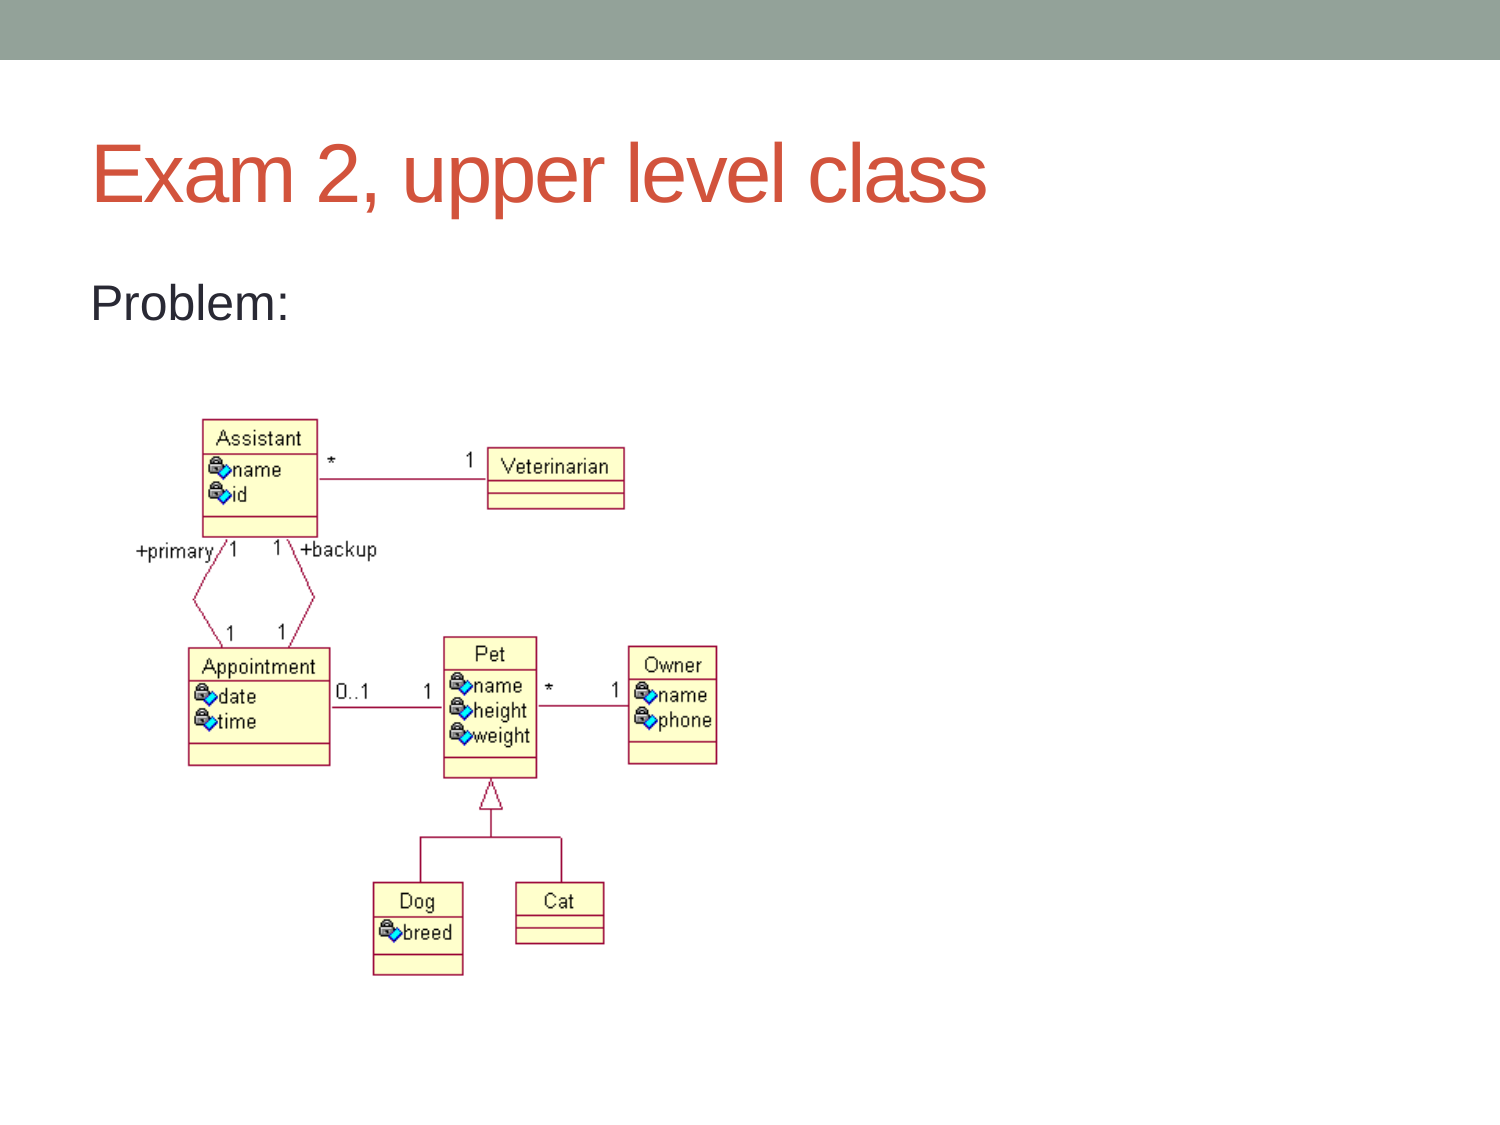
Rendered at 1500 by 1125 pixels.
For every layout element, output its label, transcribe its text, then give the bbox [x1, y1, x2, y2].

list Problem: [75, 262, 1425, 1063]
title Exam 2, upper level class [75, 87, 1425, 250]
picture [121, 391, 741, 1015]
